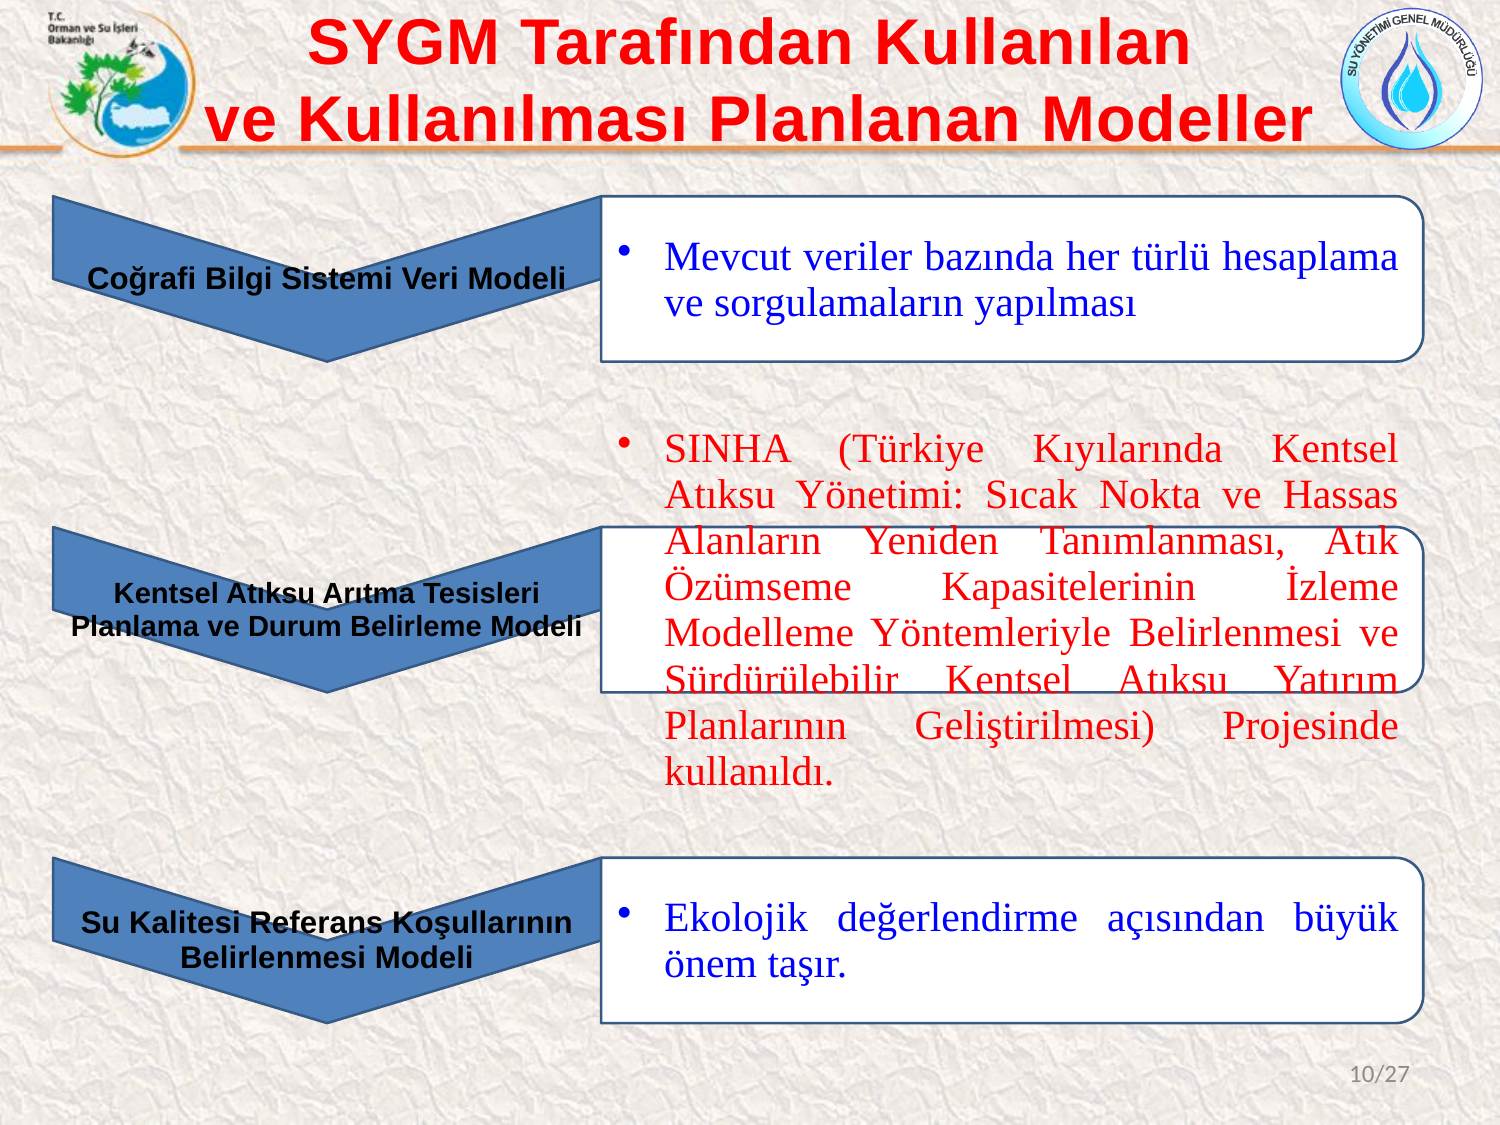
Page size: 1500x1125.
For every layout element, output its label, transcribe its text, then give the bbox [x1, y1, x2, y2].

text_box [52, 195, 1424, 1024]
text_box SYGM Tarafından Kullanılan ve Kullanılması Planlanan Modeller [85, 7, 1338, 147]
picture [0, 0, 1500, 1125]
slide_number 10/27 [1074, 1042, 1425, 1103]
